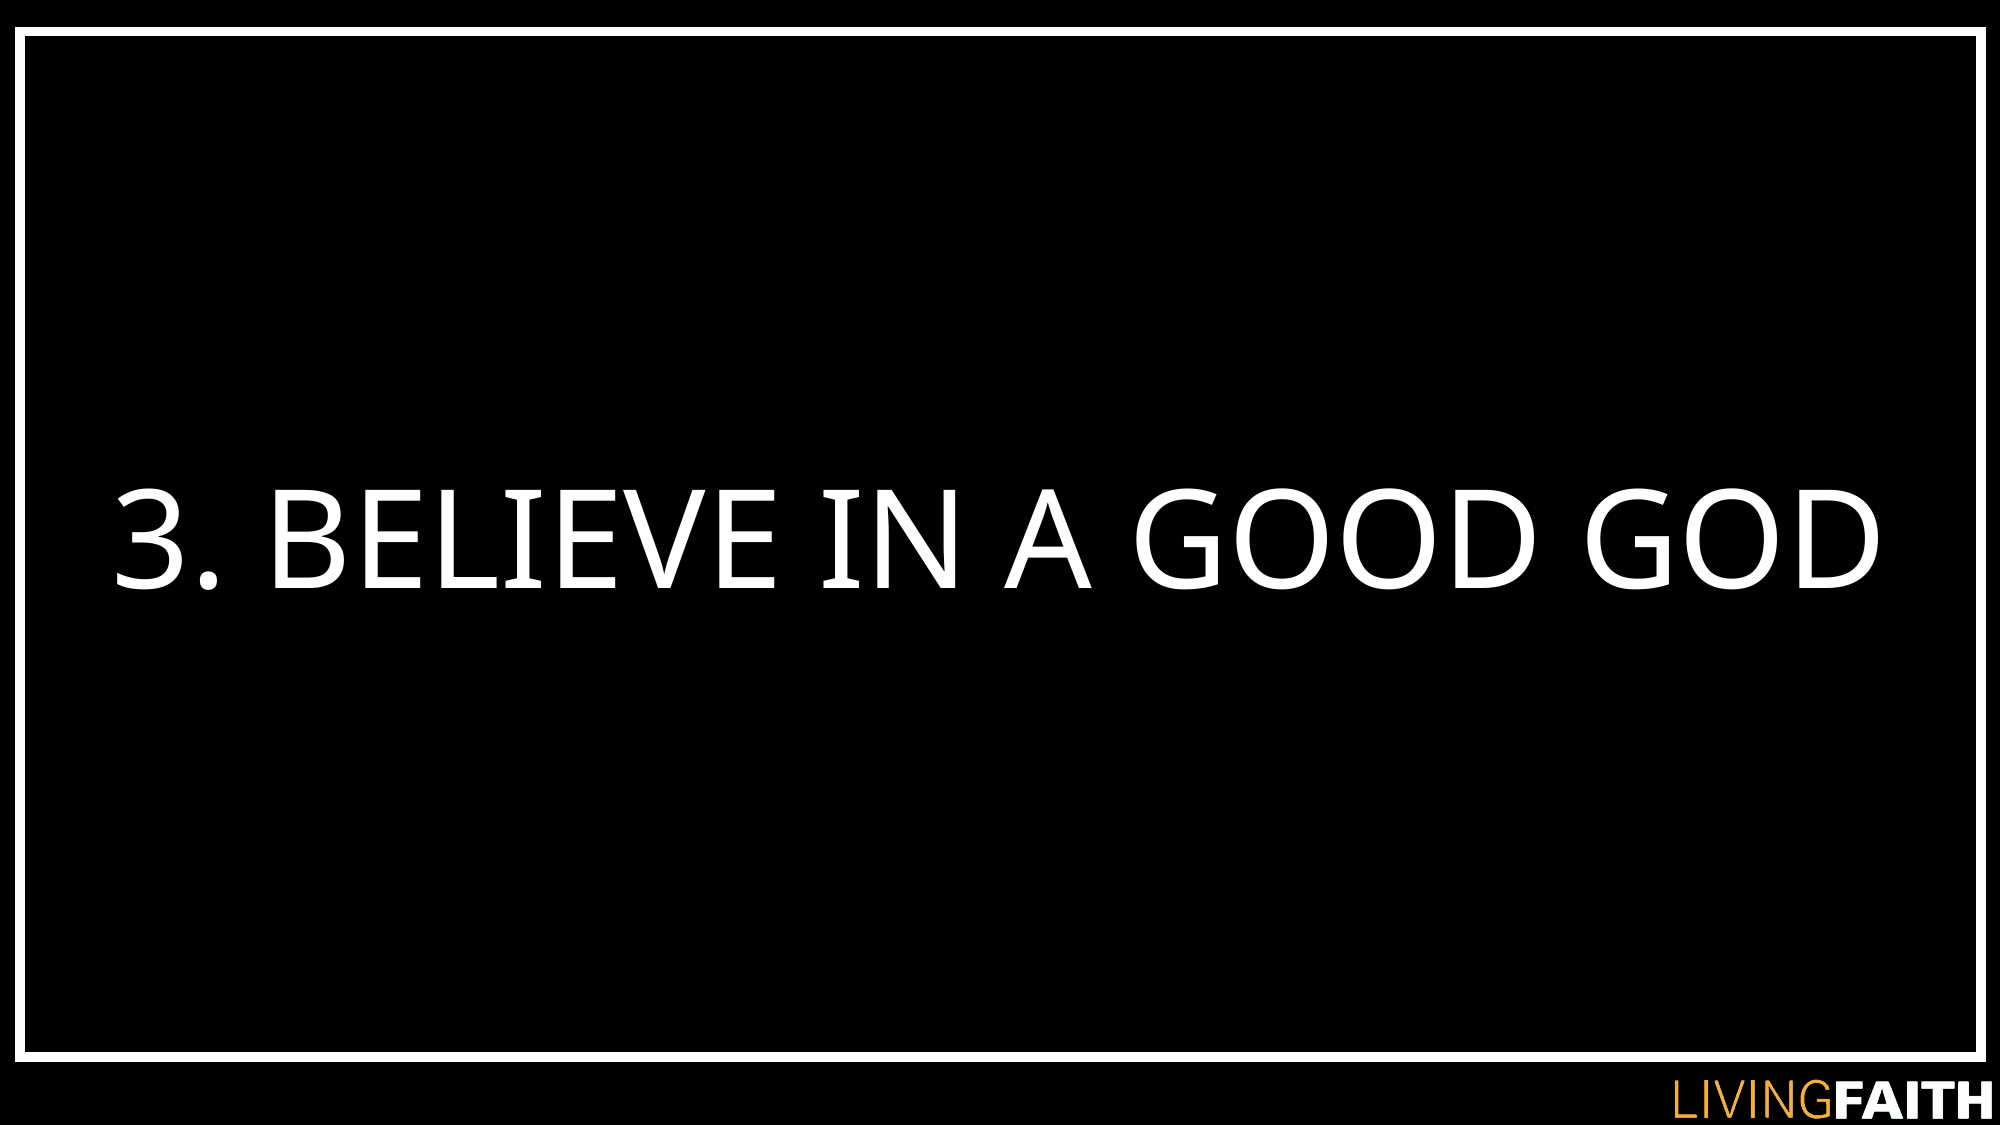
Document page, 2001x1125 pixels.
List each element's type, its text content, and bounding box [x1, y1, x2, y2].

title 3. BELIEVE IN A GOOD GOD [37, 50, 1963, 1038]
picture [1671, 1076, 1995, 1123]
